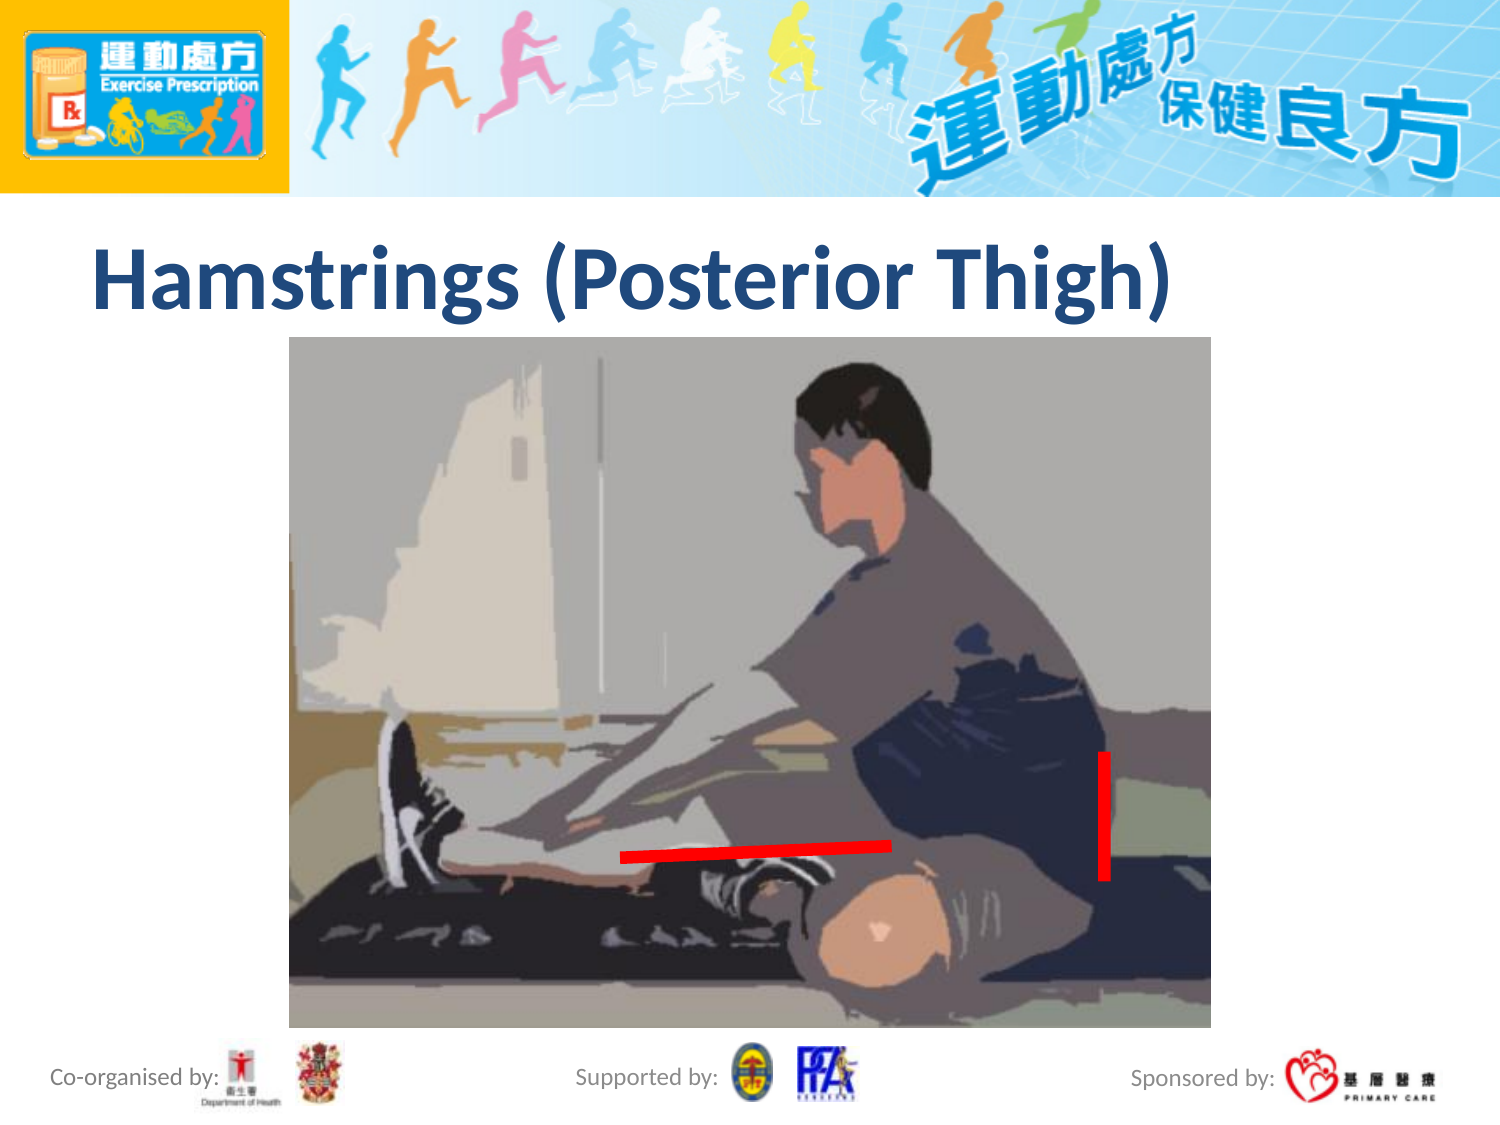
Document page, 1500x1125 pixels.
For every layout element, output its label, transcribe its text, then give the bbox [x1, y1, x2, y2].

title Hamstrings (Posterior Thigh) [76, 196, 1427, 350]
picture [1280, 1046, 1443, 1106]
picture [958, 133, 969, 138]
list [288, 337, 1211, 1029]
picture [975, 91, 991, 99]
picture [23, 29, 266, 160]
picture [978, 114, 987, 119]
picture [979, 124, 989, 129]
picture [957, 123, 967, 128]
picture [731, 1042, 773, 1102]
picture [797, 1046, 860, 1102]
picture [947, 101, 964, 109]
picture [2, 0, 1500, 197]
picture [194, 1038, 290, 1120]
picture [295, 1040, 345, 1106]
